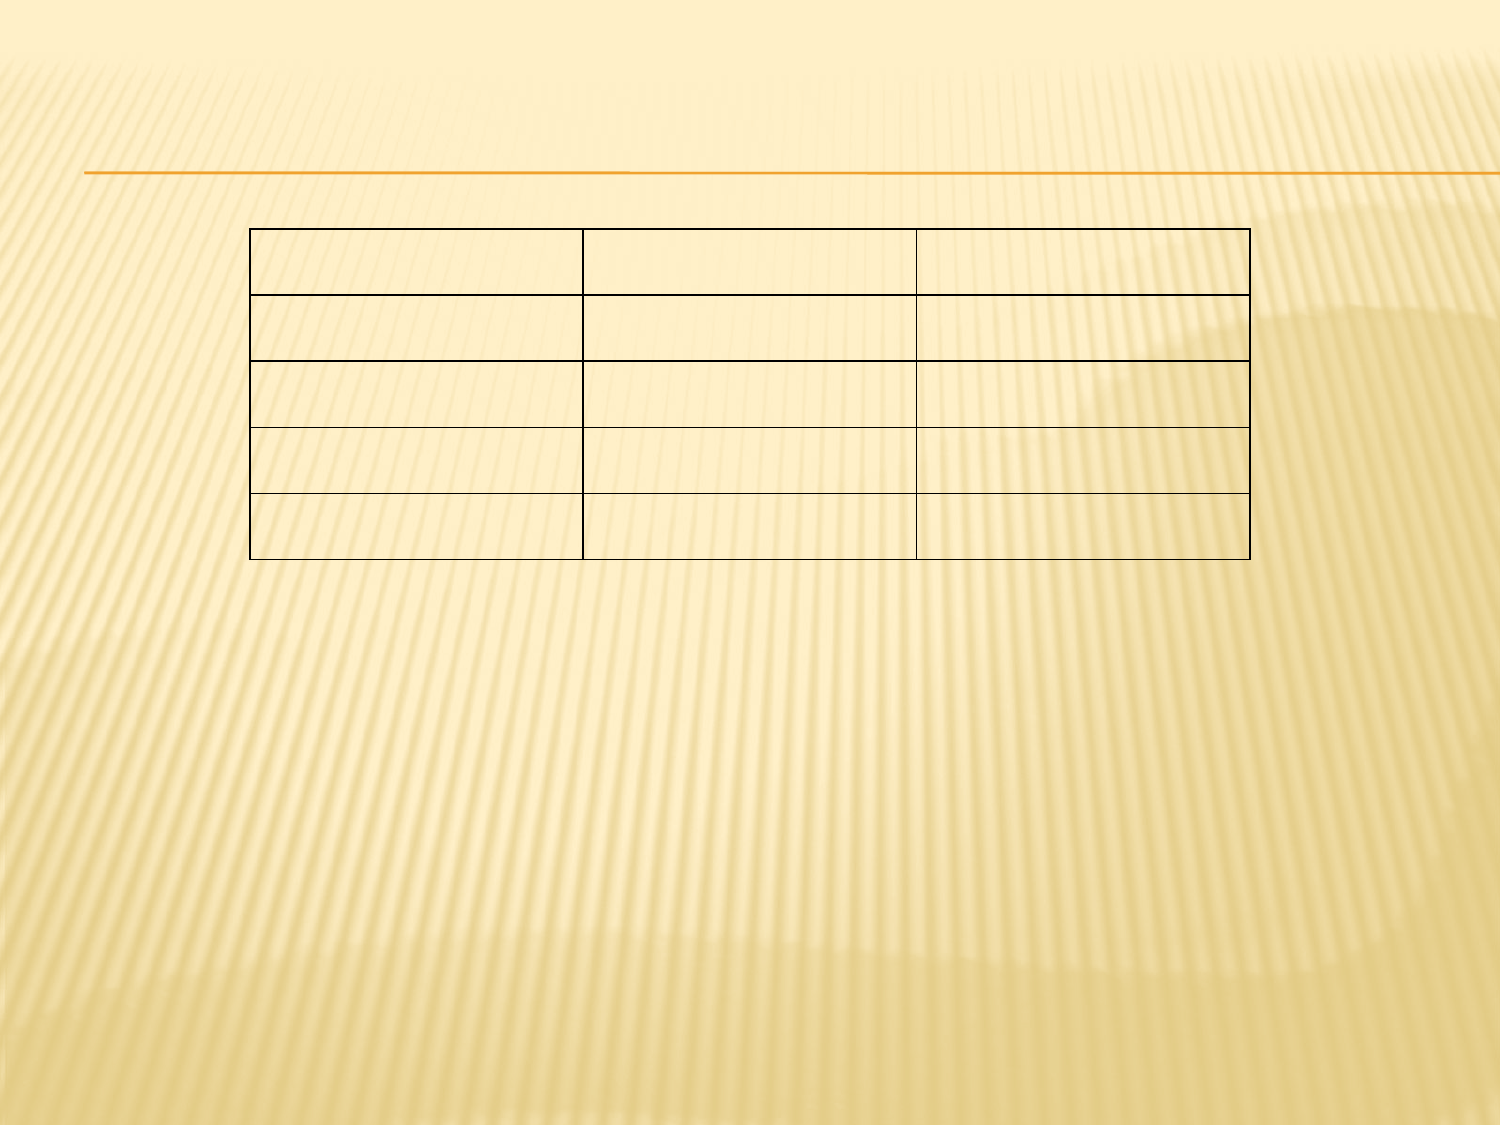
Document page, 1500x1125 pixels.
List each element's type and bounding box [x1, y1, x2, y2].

table_cell [917, 428, 1249, 493]
table_header [584, 230, 916, 294]
table_cell [251, 428, 582, 493]
table_header [251, 230, 582, 294]
table_cell [917, 296, 1249, 360]
table_cell [251, 494, 582, 559]
table_cell [584, 296, 916, 360]
table_cell [917, 494, 1249, 559]
table_cell [251, 296, 582, 360]
table_header [917, 230, 1249, 294]
table_cell [584, 494, 916, 559]
table_cell [251, 362, 582, 427]
table_cell [584, 362, 916, 427]
table_cell [584, 428, 916, 493]
table_cell [917, 362, 1249, 427]
